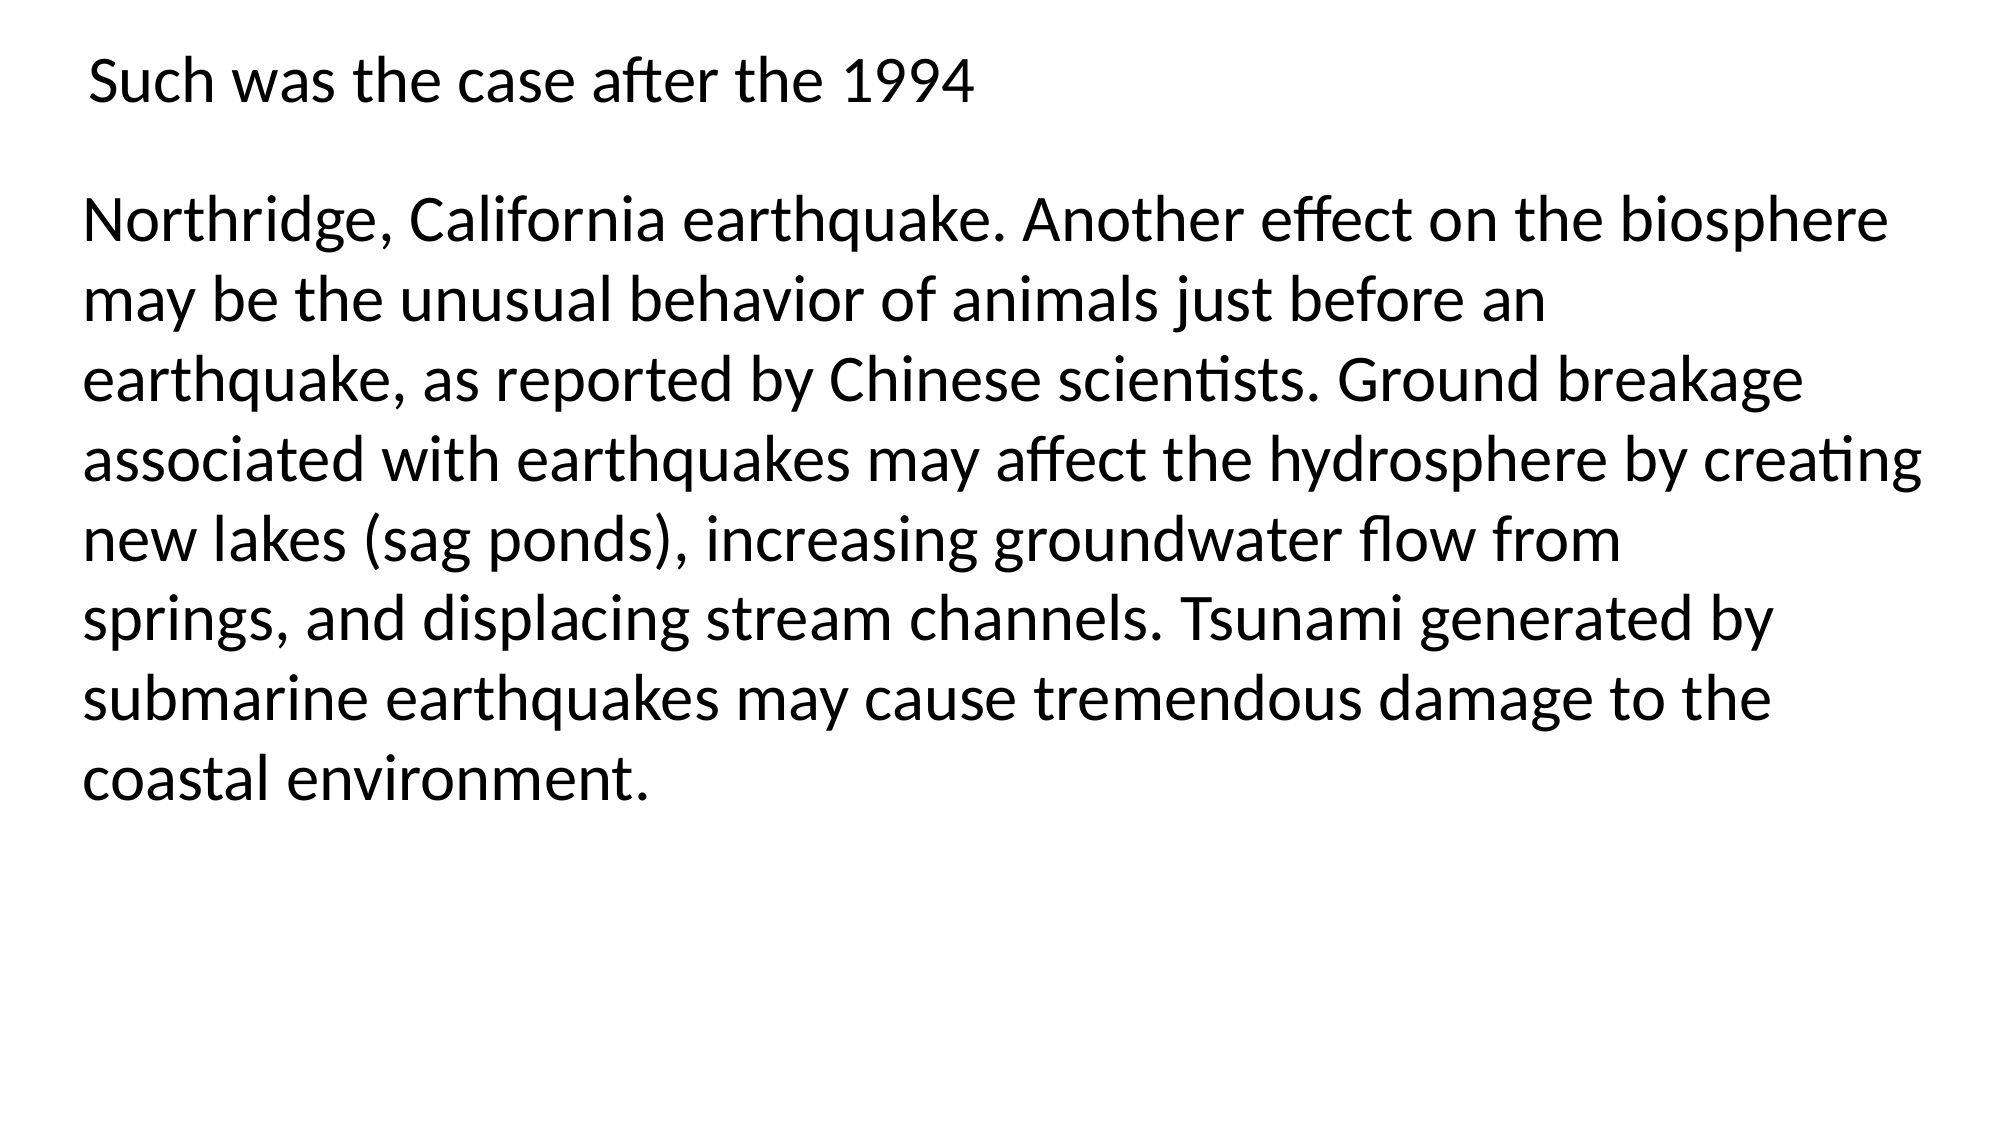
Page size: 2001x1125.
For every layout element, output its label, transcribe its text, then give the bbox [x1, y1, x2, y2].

text_box Northridge, California earthquake. Another effect on the biosphere may be the unusual behavior of animals just before an earthquake, as reported by Chinese scientists. Ground breakage associated with earthquakes may affect the hydrosphere by creating new lakes (sag ponds), increasing groundwater flow from springs, and displacing stream channels. Tsunami generated by submarine earthquakes may cause tremendous damage to the coastal environment. [67, 167, 1955, 822]
text_box Such was the case after the 1994 [73, 28, 991, 124]
